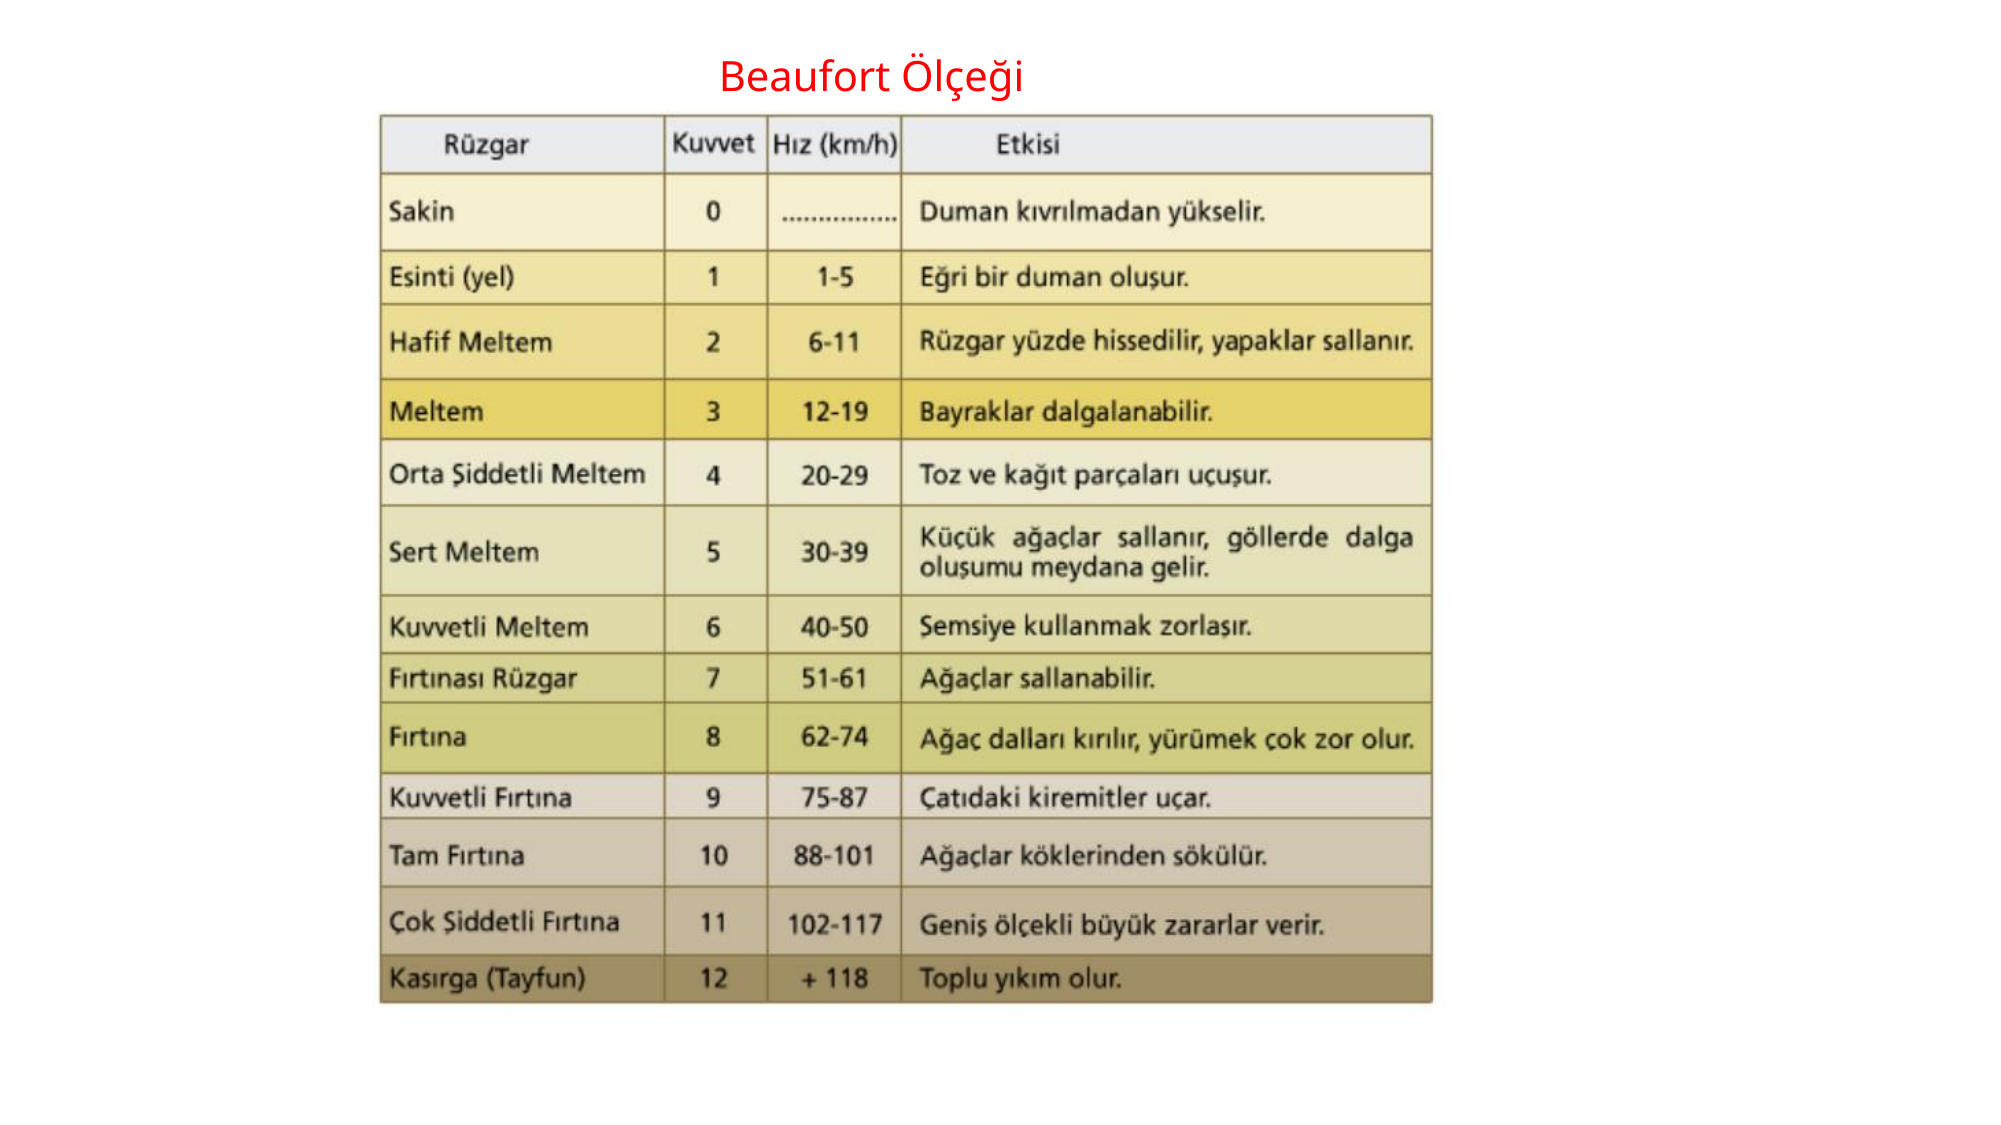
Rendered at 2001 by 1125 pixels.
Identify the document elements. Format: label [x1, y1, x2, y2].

picture [371, 41, 1558, 1125]
